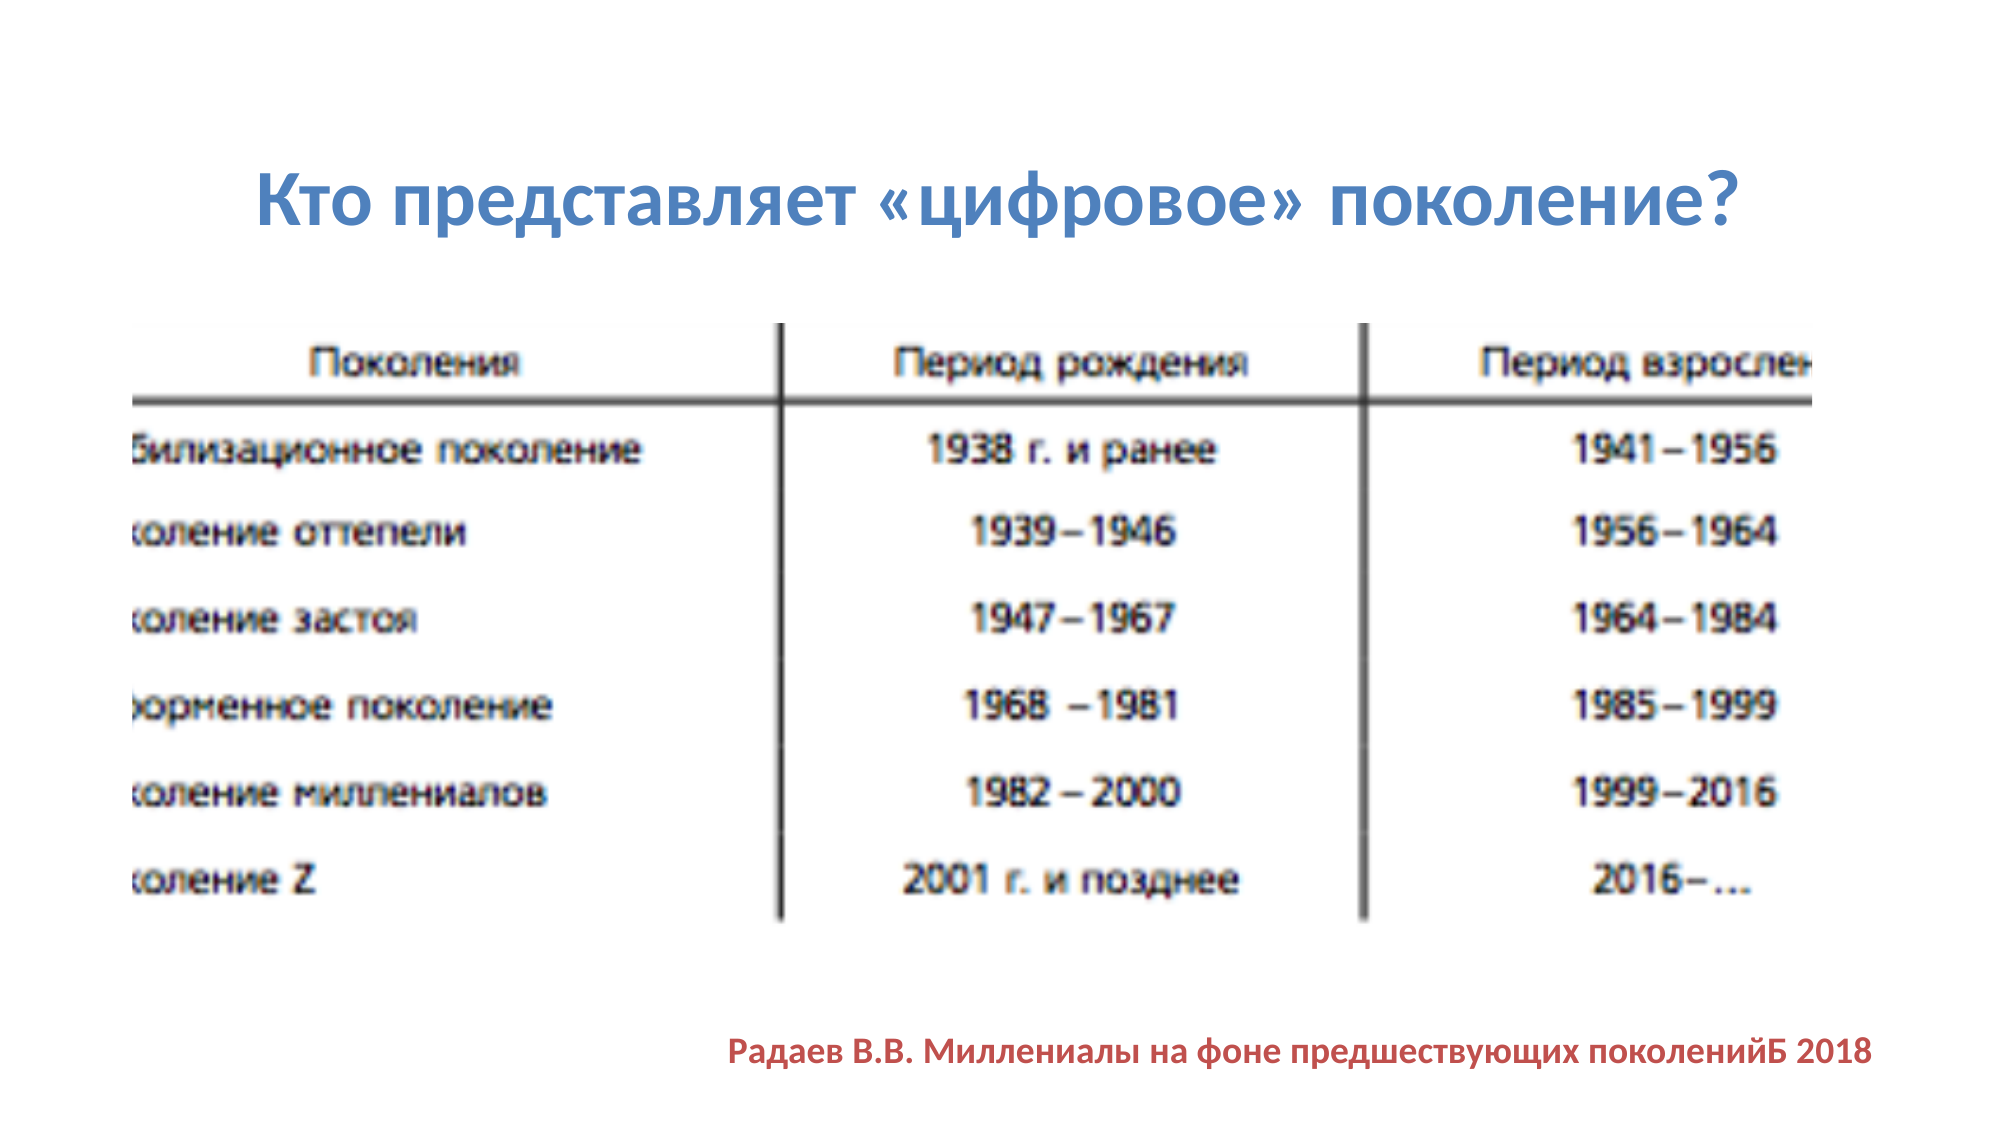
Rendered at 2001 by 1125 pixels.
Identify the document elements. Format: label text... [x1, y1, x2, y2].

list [132, 323, 1813, 951]
text_box Радаев В.В. Миллениалы на фоне предшествующих поколенийБ 2018 [713, 1018, 1899, 1078]
title Кто представляет «цифровое» поколение? [187, 101, 1813, 285]
